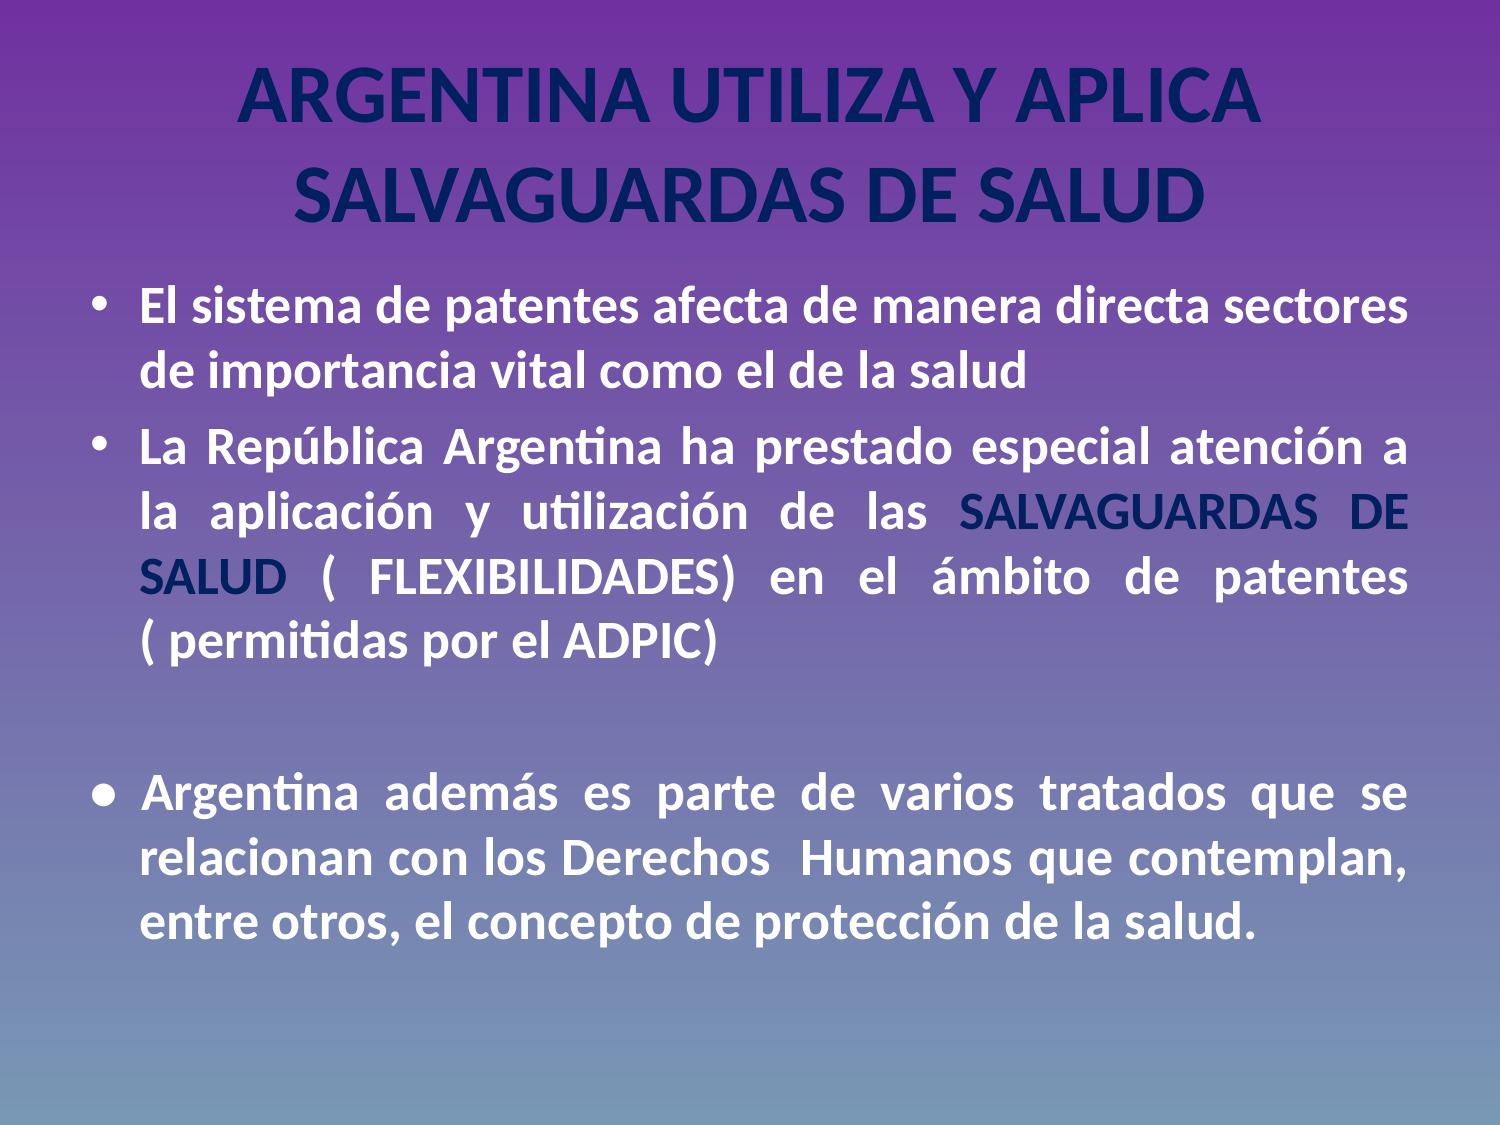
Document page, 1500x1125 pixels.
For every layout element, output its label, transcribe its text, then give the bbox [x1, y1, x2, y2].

list El sistema de patentes afecta de manera directa sectores de importancia vital como el de la salud La República Argentina ha prestado especial atención a la aplicación y utilización de las SALVAGUARDAS DE SALUD ( FLEXIBILIDADES) en el ámbito de patentes ( permitidas por el ADPIC) • Argentina además es parte de varios tratados que se relacionan con los Derechos Humanos que contemplan, entre otros, el concepto de protección de la salud. [75, 262, 1425, 1005]
title ARGENTINA UTILIZA Y APLICA SALVAGUARDAS DE SALUD [75, 45, 1425, 233]
